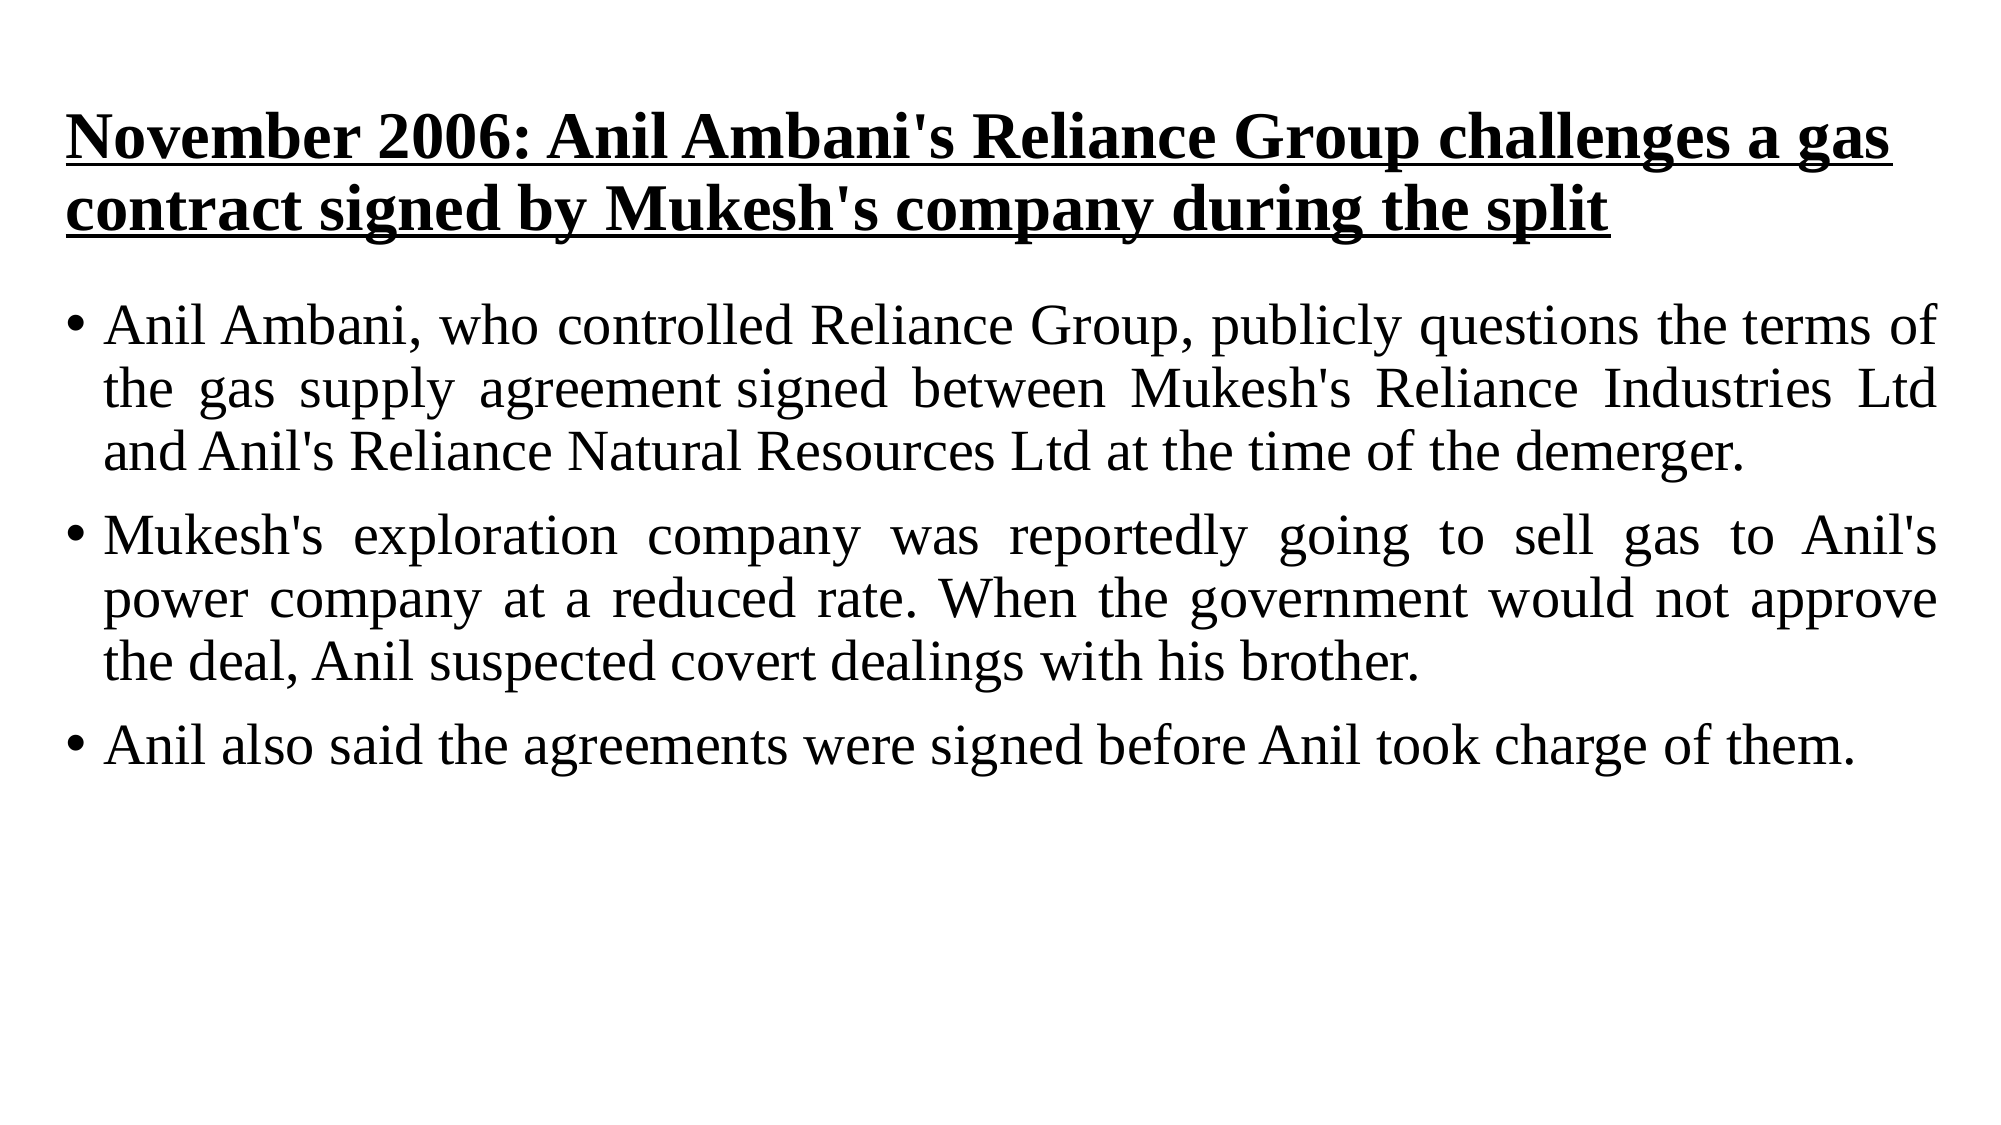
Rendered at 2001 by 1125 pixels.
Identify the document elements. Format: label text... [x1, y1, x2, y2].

list Anil Ambani, who controlled Reliance Group, publicly questions the terms of the gas supply agreement signed between Mukesh's Reliance Industries Ltd and Anil's Reliance Natural Resources Ltd at the time of the demerger. Mukesh's exploration company was reportedly going to sell gas to Anil's power company at a reduced rate. When the government would not approve the deal, Anil suspected covert dealings with his brother. Anil also said the agreements were signed before Anil took charge of them. [50, 287, 1955, 1084]
title November 2006: Anil Ambani's Reliance Group challenges a gas contract signed by Mukesh's company during the split [50, 139, 1955, 287]
